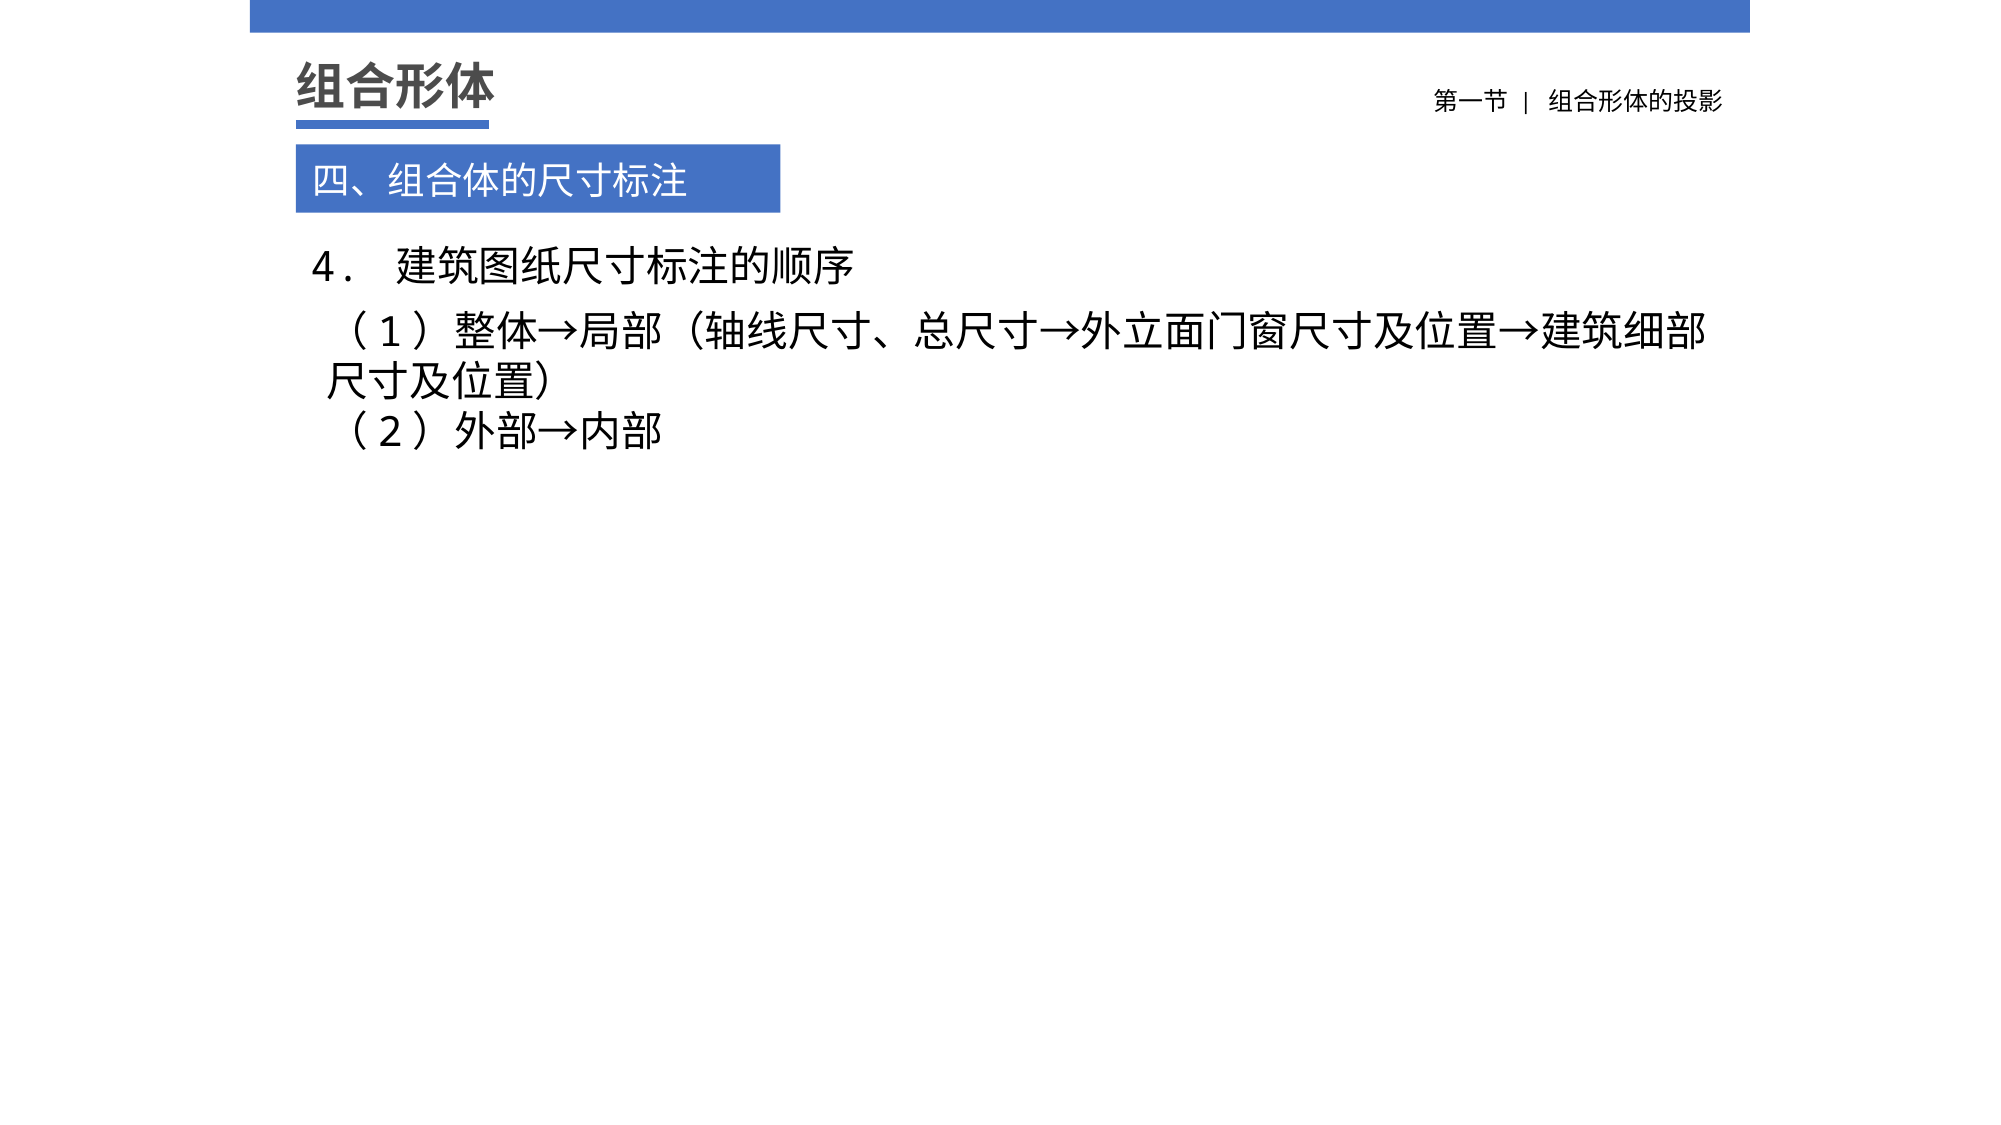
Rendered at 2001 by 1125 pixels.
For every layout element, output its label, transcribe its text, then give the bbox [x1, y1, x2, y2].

text_box 四、组合体的尺寸标注 [297, 149, 703, 210]
text_box [295, 144, 781, 213]
text_box 第一节 | 组合形体的投影 [1418, 77, 1739, 123]
text_box 组合形体 [284, 48, 508, 120]
text_box [249, 0, 1751, 34]
text_box （1）整体→局部（轴线尺寸、总尺寸→外立面门窗尺寸及位置→建筑细部尺寸及位置） （2）外部→内部 [311, 297, 1750, 463]
text_box 4. 建筑图纸尺寸标注的顺序 [295, 232, 1083, 298]
